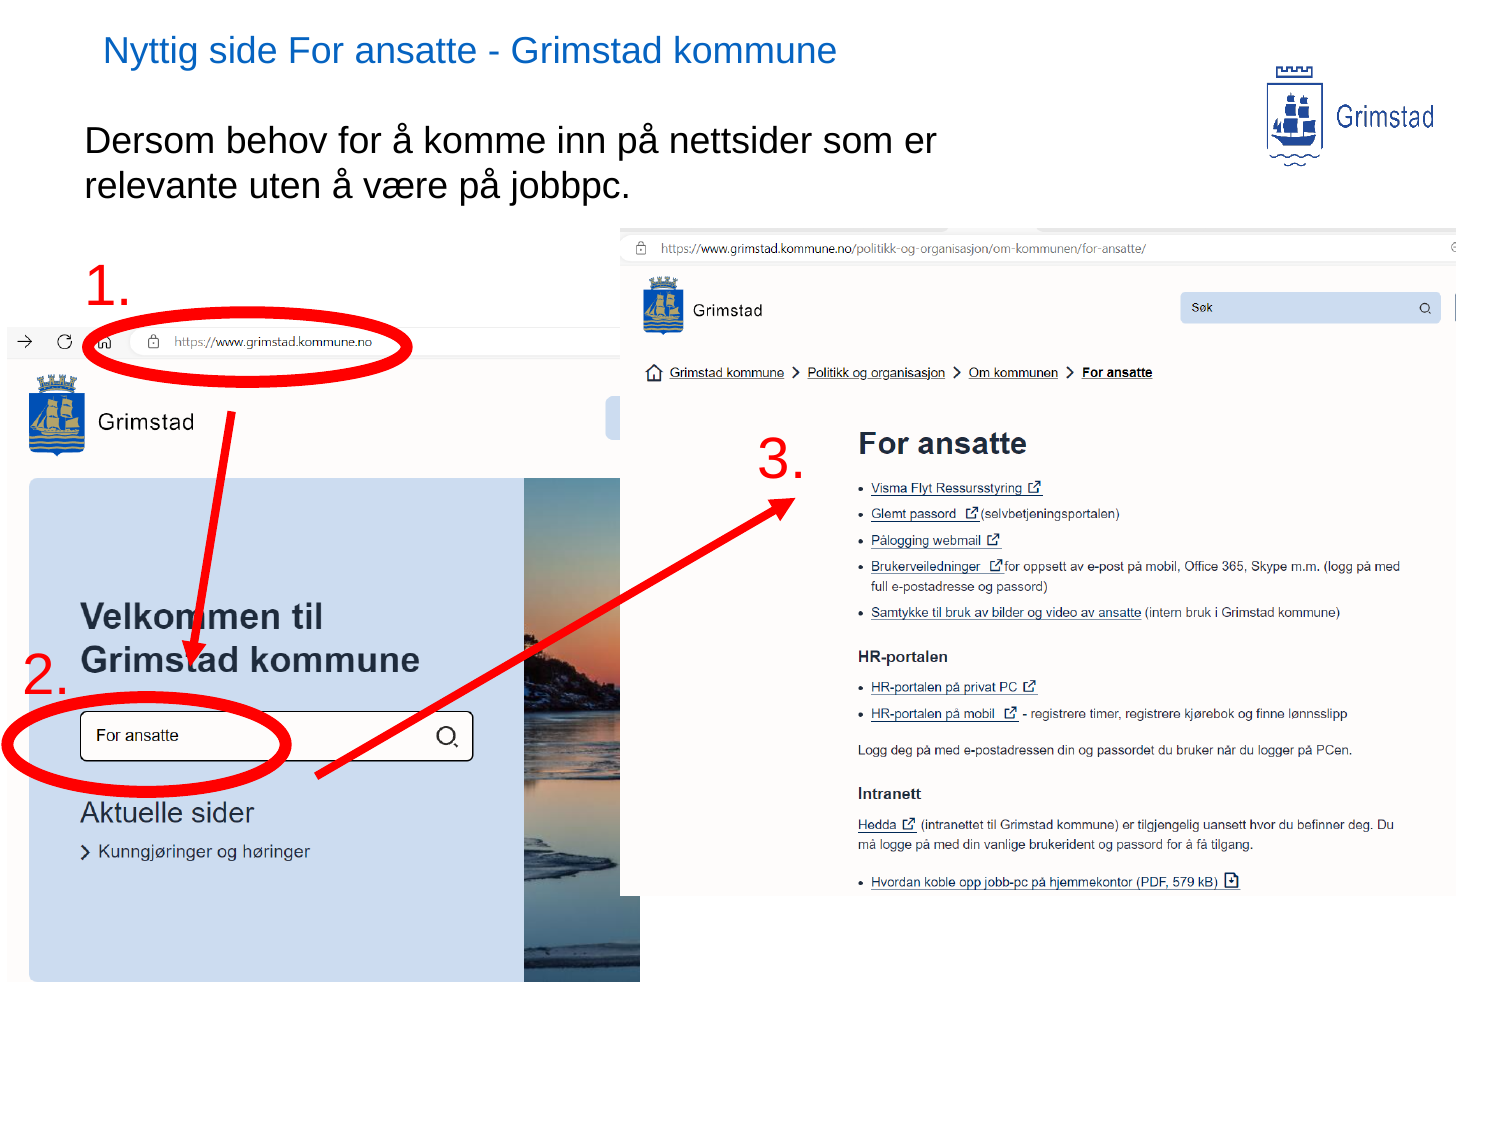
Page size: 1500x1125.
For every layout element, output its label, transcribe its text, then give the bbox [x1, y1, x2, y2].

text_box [190, 411, 232, 667]
text_box Dersom behov for å komme inn på nettsider som er relevante uten å være på jobbpc. [69, 108, 1083, 214]
picture [7, 228, 1456, 982]
text_box Nyttig side For ansatte - Grimstad kommune [88, 23, 985, 80]
picture [1252, 47, 1447, 185]
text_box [316, 497, 796, 777]
text_box 1. [69, 240, 211, 325]
text_box [113, 311, 381, 327]
